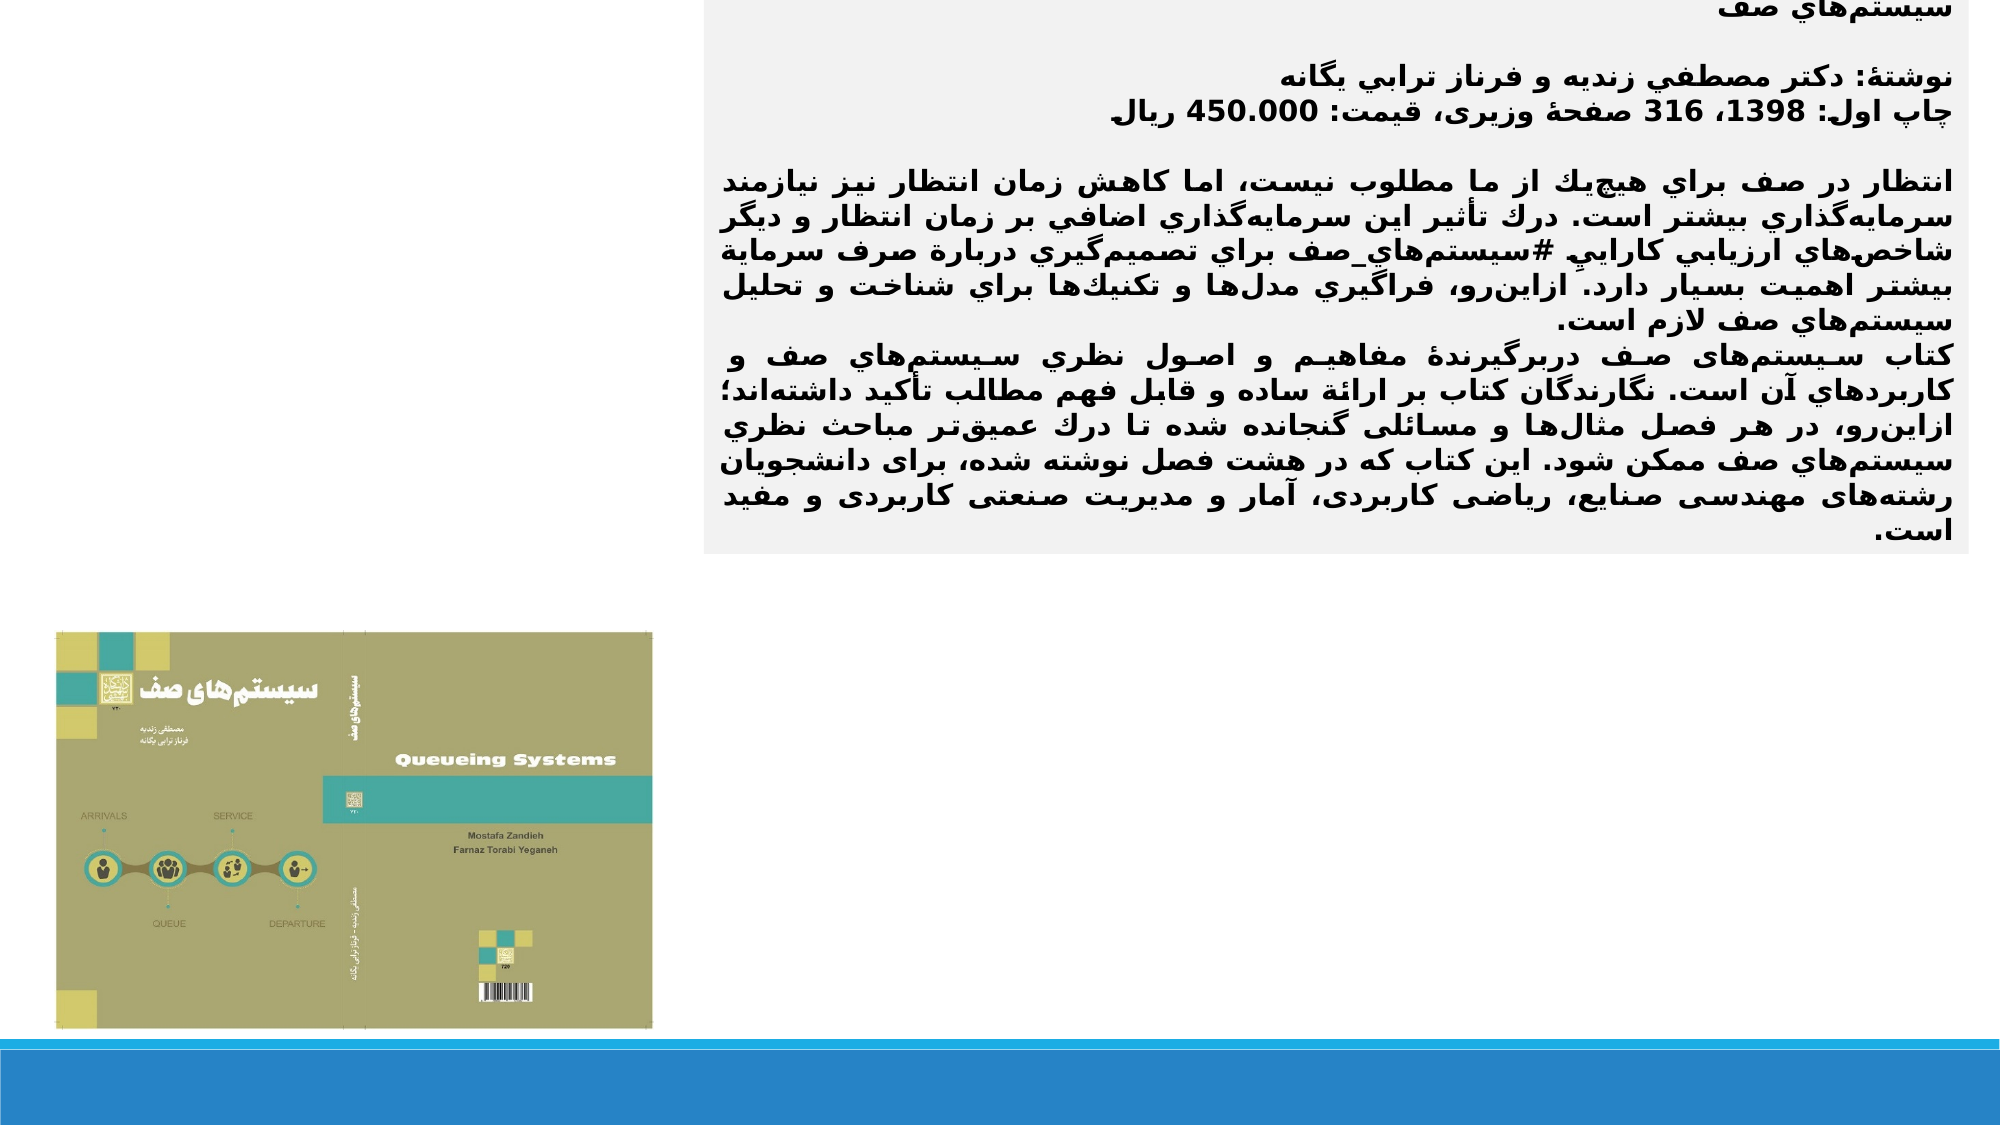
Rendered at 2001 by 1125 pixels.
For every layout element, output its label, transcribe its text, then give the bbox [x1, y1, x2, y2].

picture [54, 630, 654, 1030]
text_box سيستم‌هاي صف نوشتۀ: دکتر مصطفي زنديه و فرناز ترابي يگانه چاپ اول: 1398، 316 صفحۀ وزیری، قیمت: 450.000 ریال انتظار در صف براي هيچ‌يك از ما مطلوب نيست، اما كاهش زمان انتظار نيز نيازمند سرمايه‌گذاري بيشتر است. درك تأثير اين سرمايه‌گذاري اضافي بر زمان انتظار و دیگر شاخص‌هاي ارزيابي كاراييِ #سيستم‌هاي_صف براي تصميم‌گيري دربارة صرف سرماية بيشتر اهميت بسيار دارد. ازاين‌رو، فراگيري مدل‌ها و تكنيك‌ها براي شناخت و تحليل سيستم‌هاي صف لازم است. كتاب سیستم‌های صف دربرگیرندۀ مفاهيم و اصول نظري سيستم‌هاي صف و كاربردهاي آن است. نگارندگان کتاب بر ارائة ساده و قابل فهم مطالب تأکید داشته‌اند؛ ازاین‌رو، در هر فصل مثال‌ها و مسائلی گنجانده شده تا درك عميق‌تر مباحث نظري سيستم‌هاي صف ممکن شود. این کتاب که در هشت فصل نوشته شده، برای دانشجویان رشته‌های مهندسی صنایع، ریاضی کاربردی، آمار و مدیریت صنعتی کاربردی و مفید است.​​​​​​​ [703, 0, 1969, 554]
